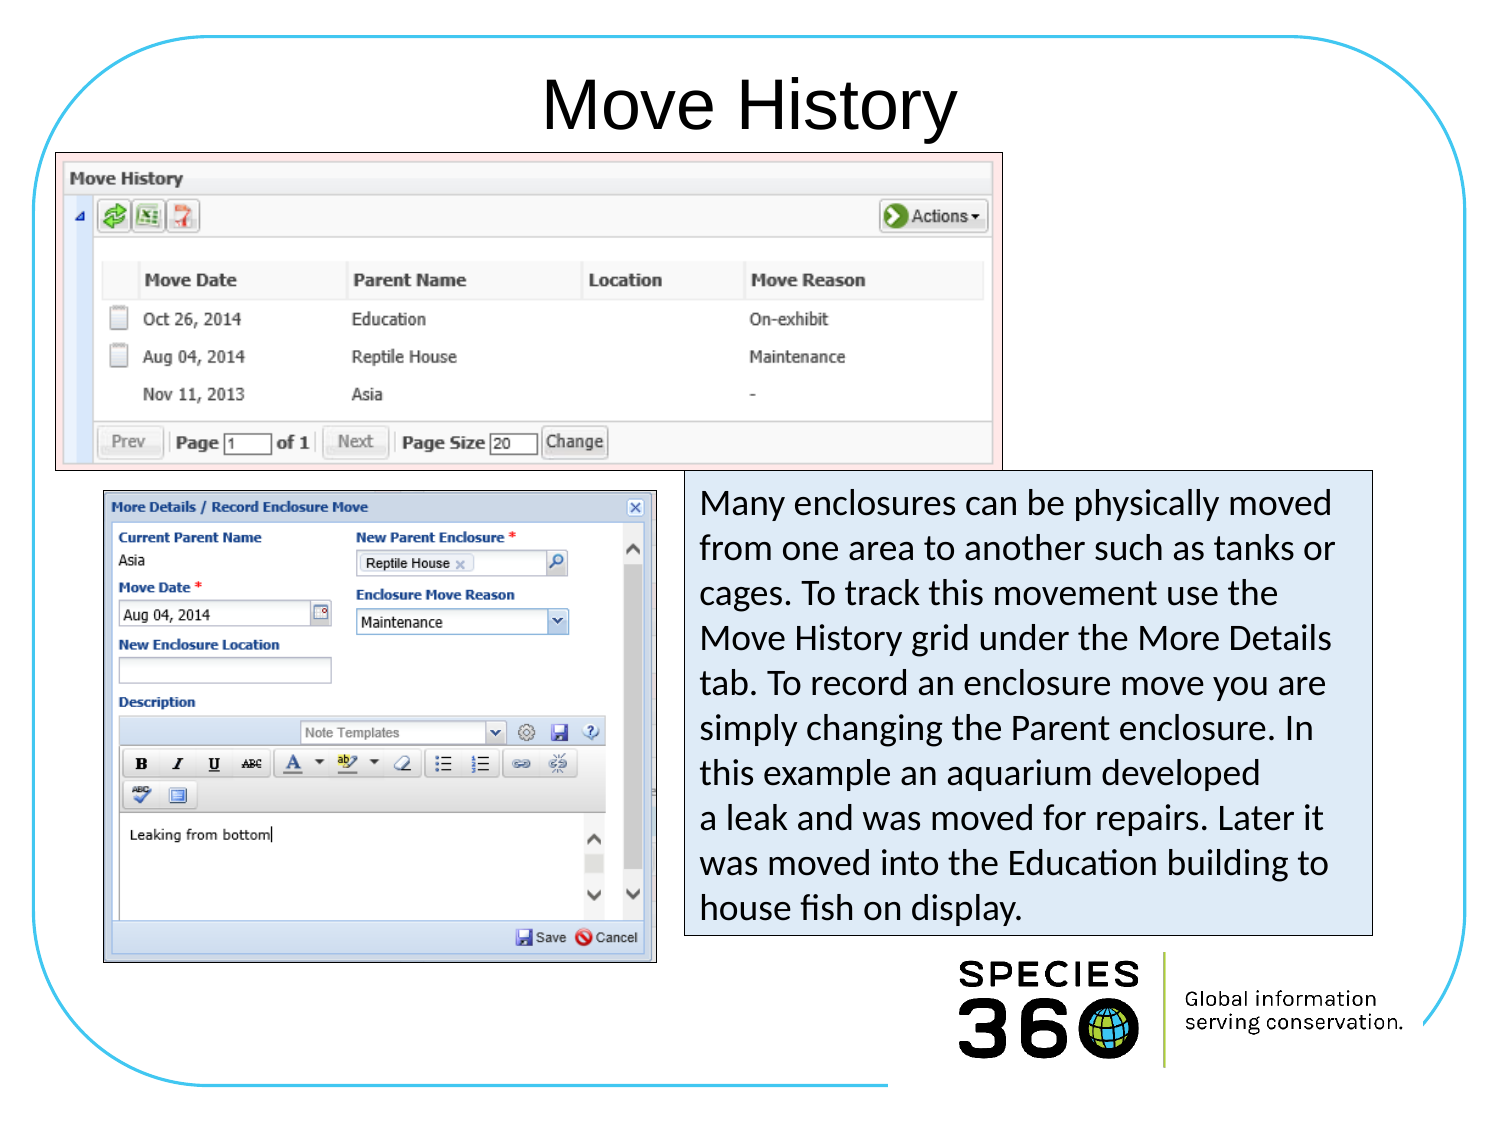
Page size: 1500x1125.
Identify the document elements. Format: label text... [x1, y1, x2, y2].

picture [954, 944, 1407, 1075]
text_box Many enclosures can be physically moved from one area to another such as tanks or cages. To track this movement use the Move History grid under the More Details tab. To record an enclosure move you are simply changing the Parent enclosure. In this example an aquarium developed a leak and was moved for repairs. Later it was moved into the Education building to house fish on display. [684, 470, 1373, 936]
title Move History [103, 59, 1397, 153]
picture [55, 152, 1003, 471]
picture [103, 490, 657, 963]
